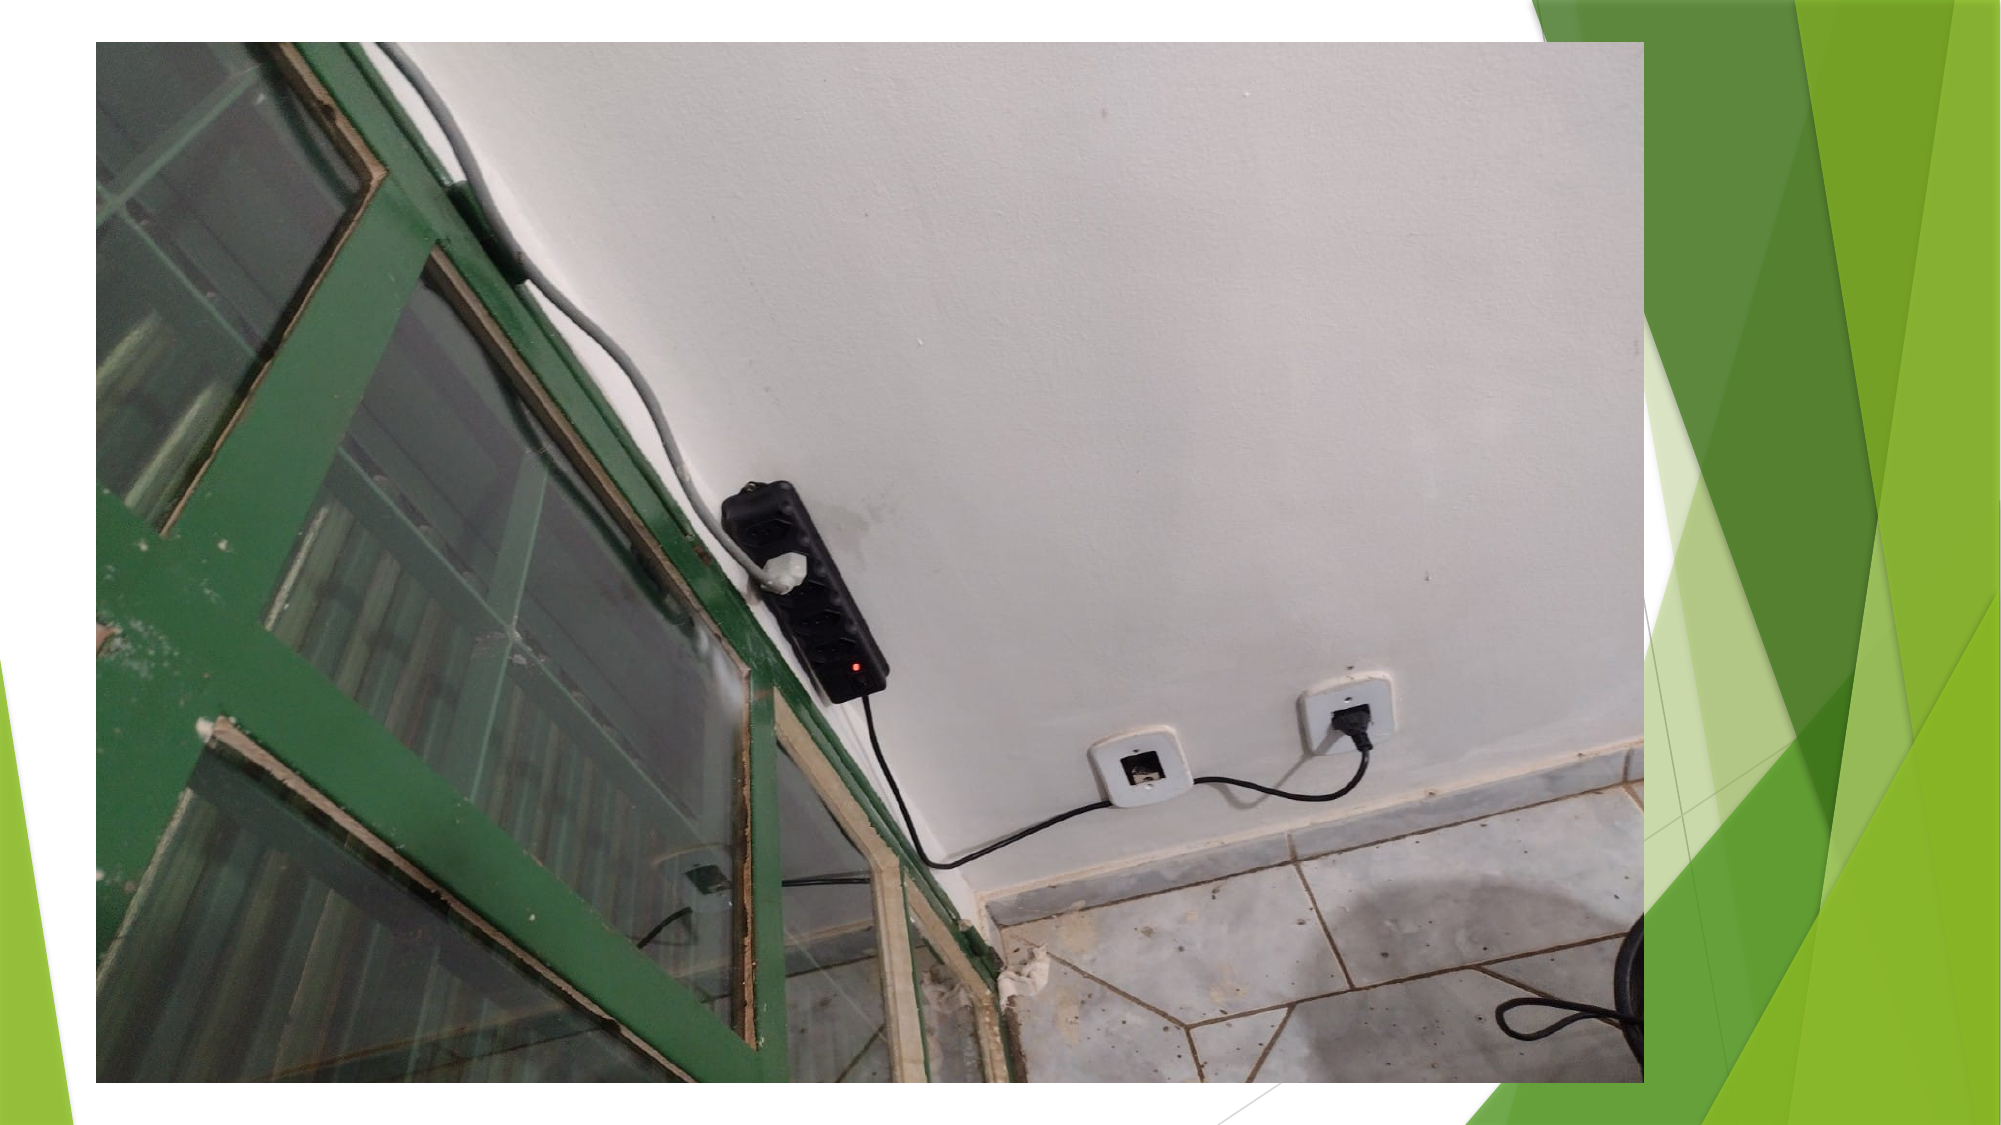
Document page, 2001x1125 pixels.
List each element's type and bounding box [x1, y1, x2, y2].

list [96, 41, 1644, 1084]
